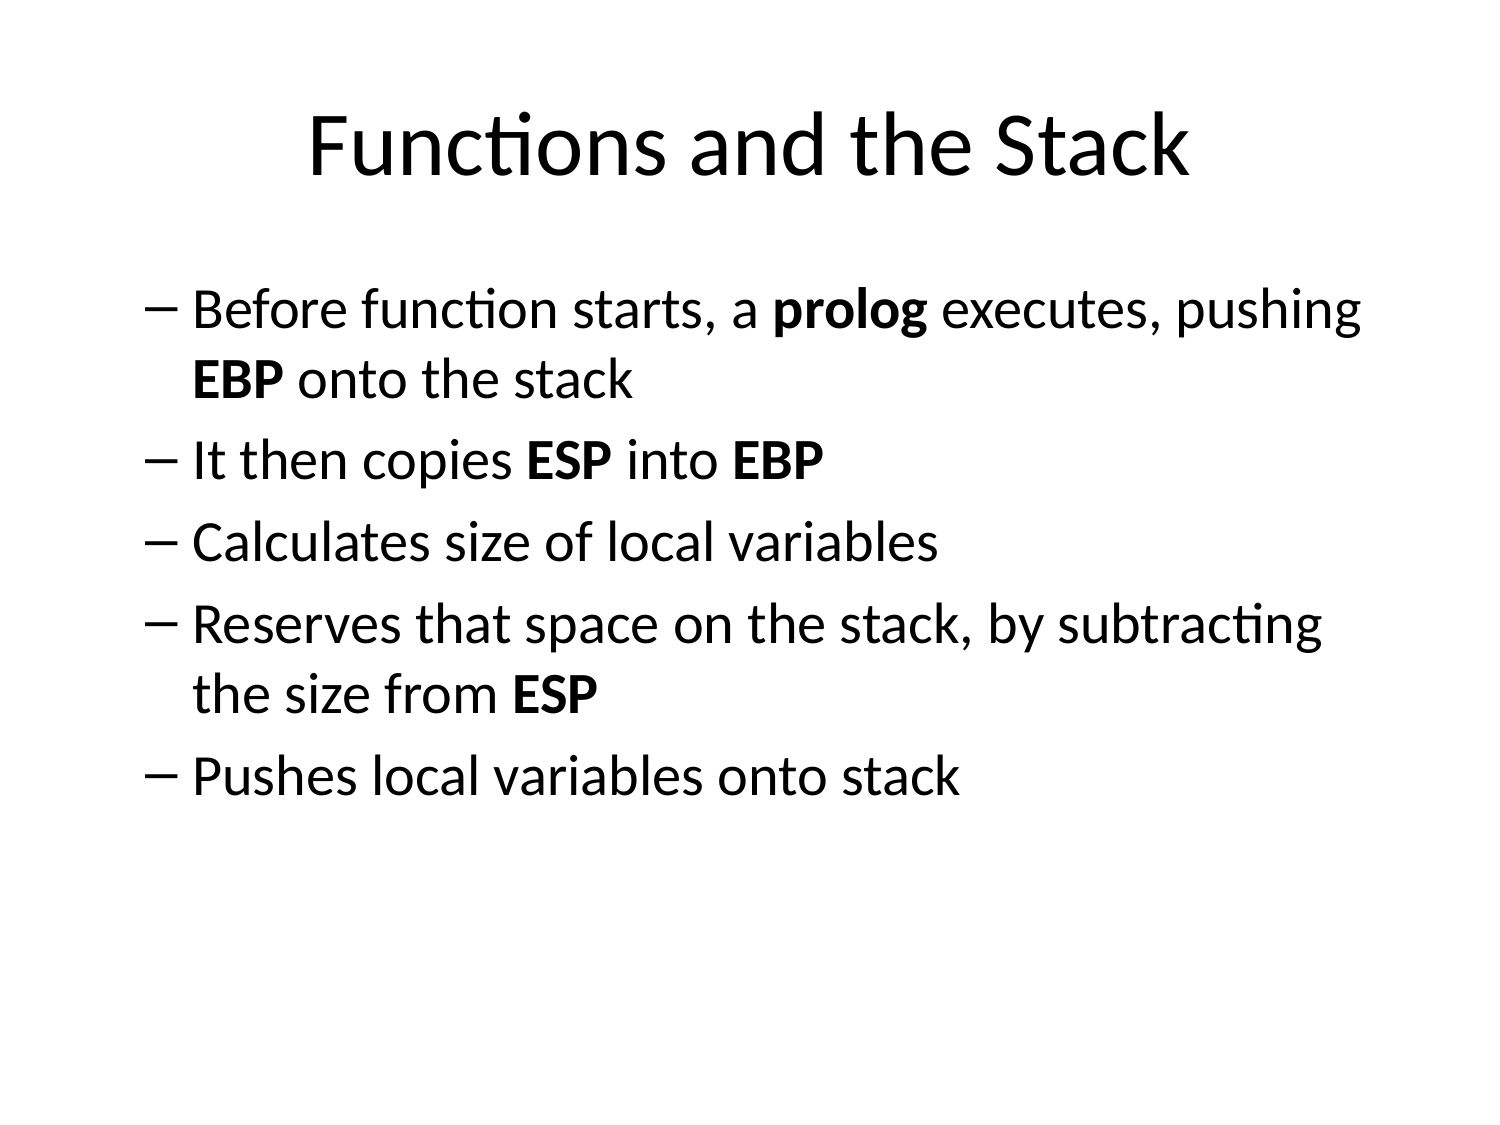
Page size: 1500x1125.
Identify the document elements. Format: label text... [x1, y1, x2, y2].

list Before function starts, a prolog executes, pushing EBP onto the stack It then copies ESP into EBP Calculates size of local variables Reserves that space on the stack, by subtracting the size from ESP Pushes local variables onto stack [55, 262, 1425, 1005]
title Functions and the Stack [75, 45, 1425, 233]
